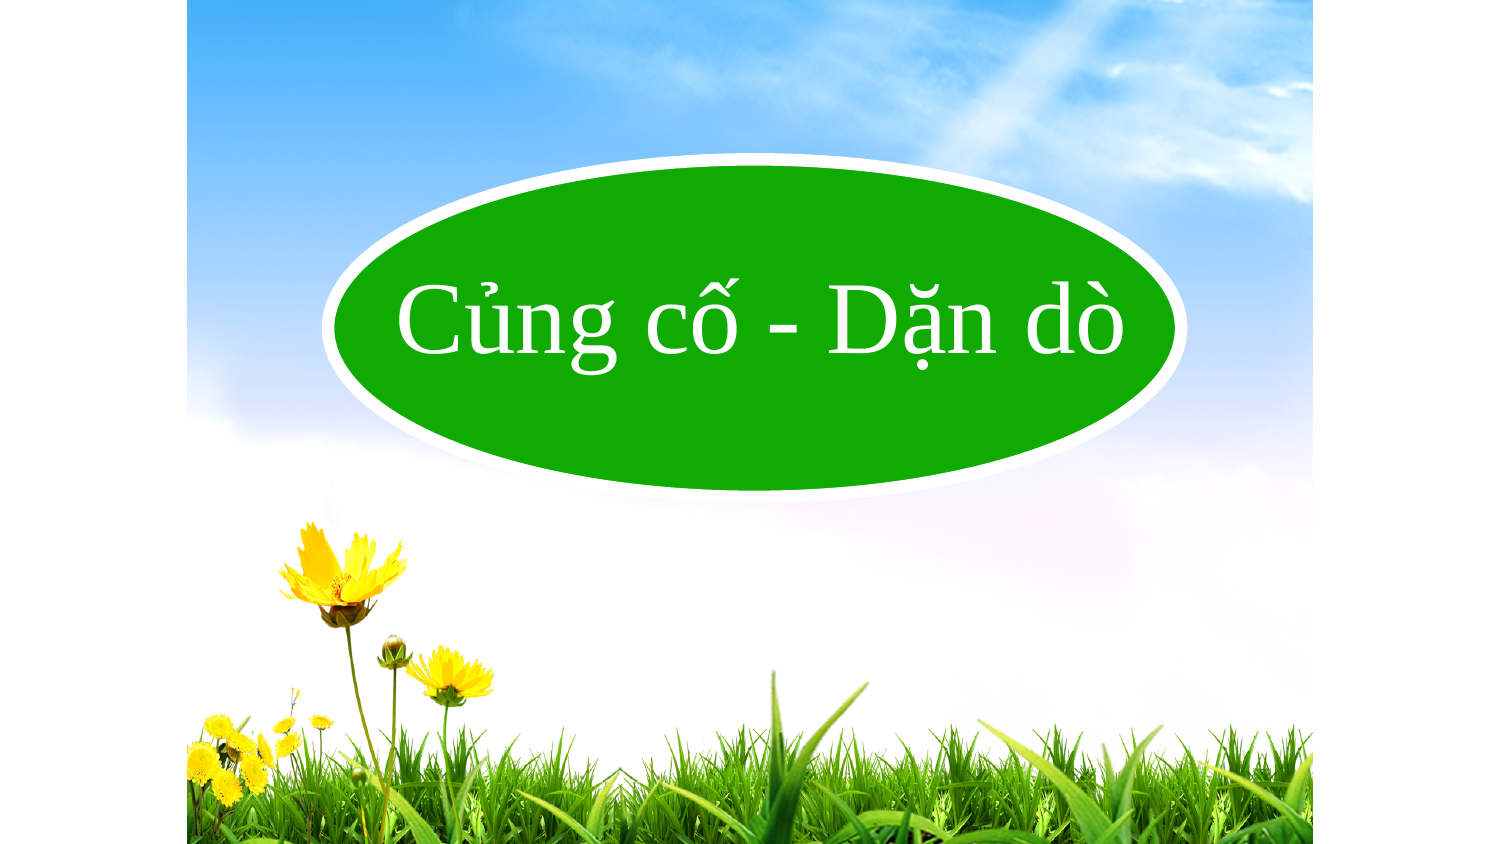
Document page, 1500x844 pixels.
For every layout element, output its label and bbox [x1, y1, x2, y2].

text_box [328, 159, 1182, 497]
picture [187, 0, 1313, 844]
